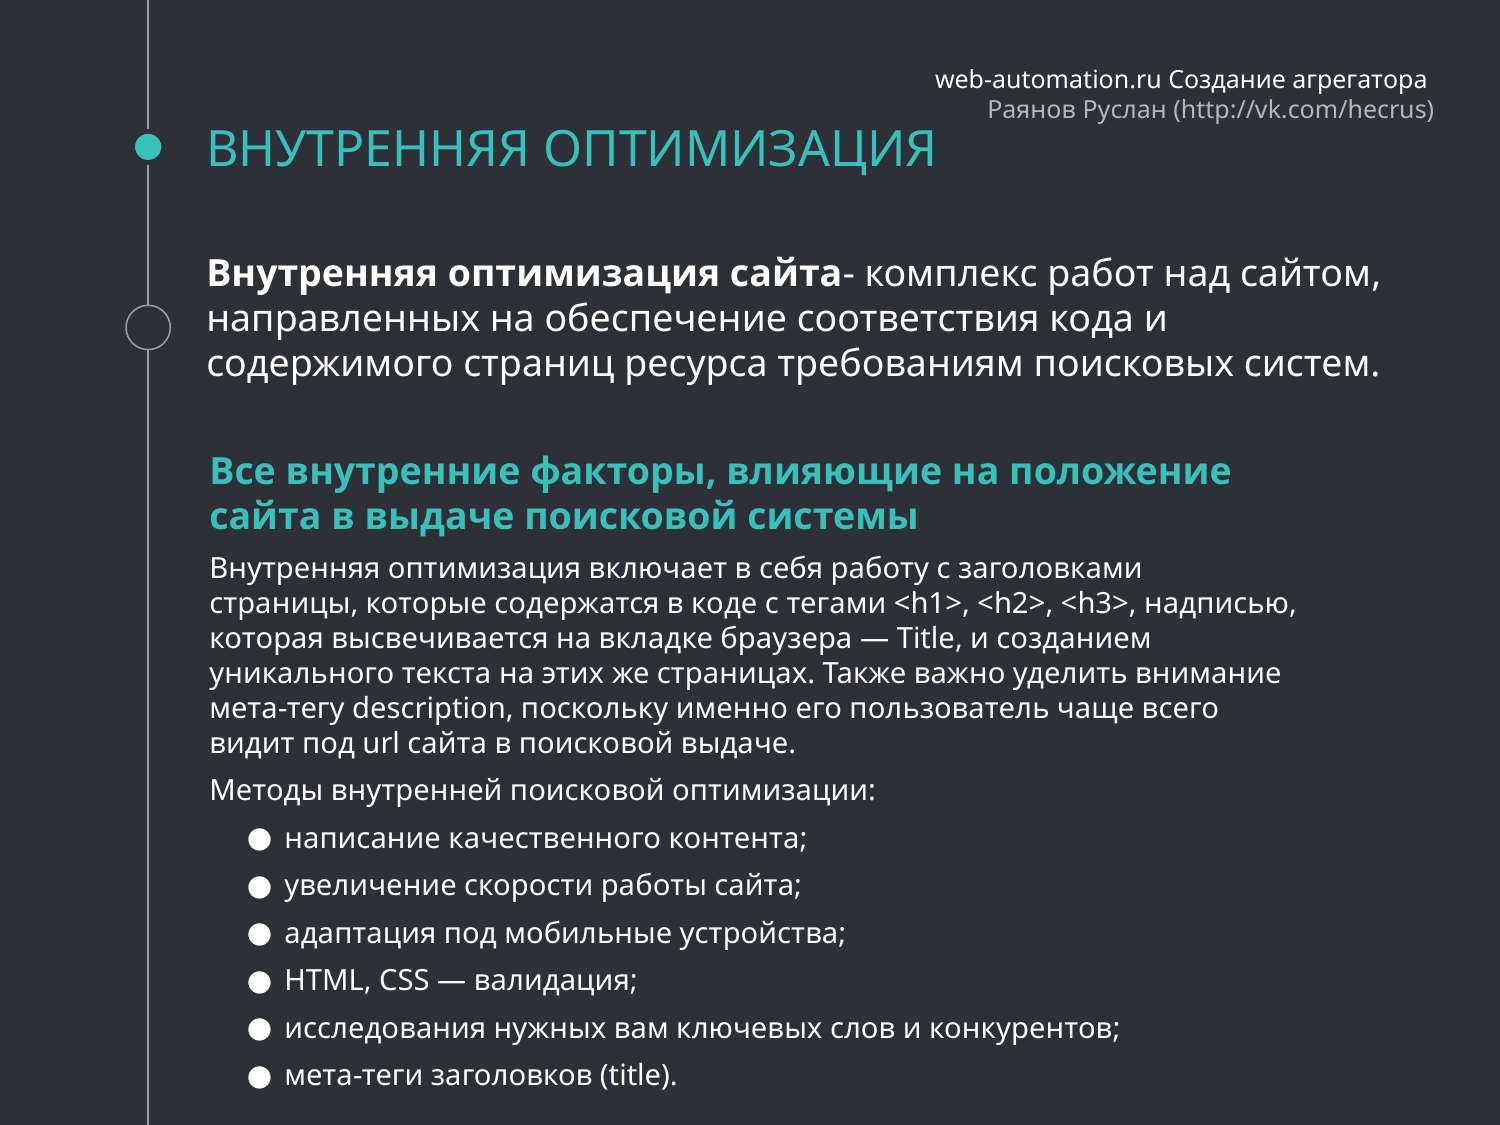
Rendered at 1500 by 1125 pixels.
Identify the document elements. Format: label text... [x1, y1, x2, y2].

text_box Внутренняя оптимизация сайта- комплекс работ над сайтом, направленных на обеспечение соответствия кода и содержимого страниц ресурса требованиям поисковых систем. [191, 234, 1425, 370]
text_box Все внутренние факторы, влияющие на положение сайта в выдаче поисковой системы Внутренняя оптимизация включает в себя работу с заголовками страницы, которые содержатся в коде с тегами <h1>, <h2>, <h3>, надписью, которая высвечивается на вкладке браузера — Title, и созданием уникального текста на этих же страницах. Также важно уделить внимание мета-тегу description, поскольку именно его пользователь чаще всего видит под url сайта в поисковой выдаче. Методы внутренней поисковой оптимизации: написание качественного контента; увеличение скорости работы сайта; адаптация под мобильные устройства; HTML, CSS — валидация; исследования нужных вам ключевых слов и конкурентов; мета-теги заголовков (title). [194, 431, 1313, 1039]
title ВНУТРЕННЯЯ ОПТИМИЗАЦИЯ [191, 115, 1317, 191]
text_box web-automation.ru Создание агрегатора Раянов Руслан (http://vk.com/hecrus) [885, 48, 1450, 136]
